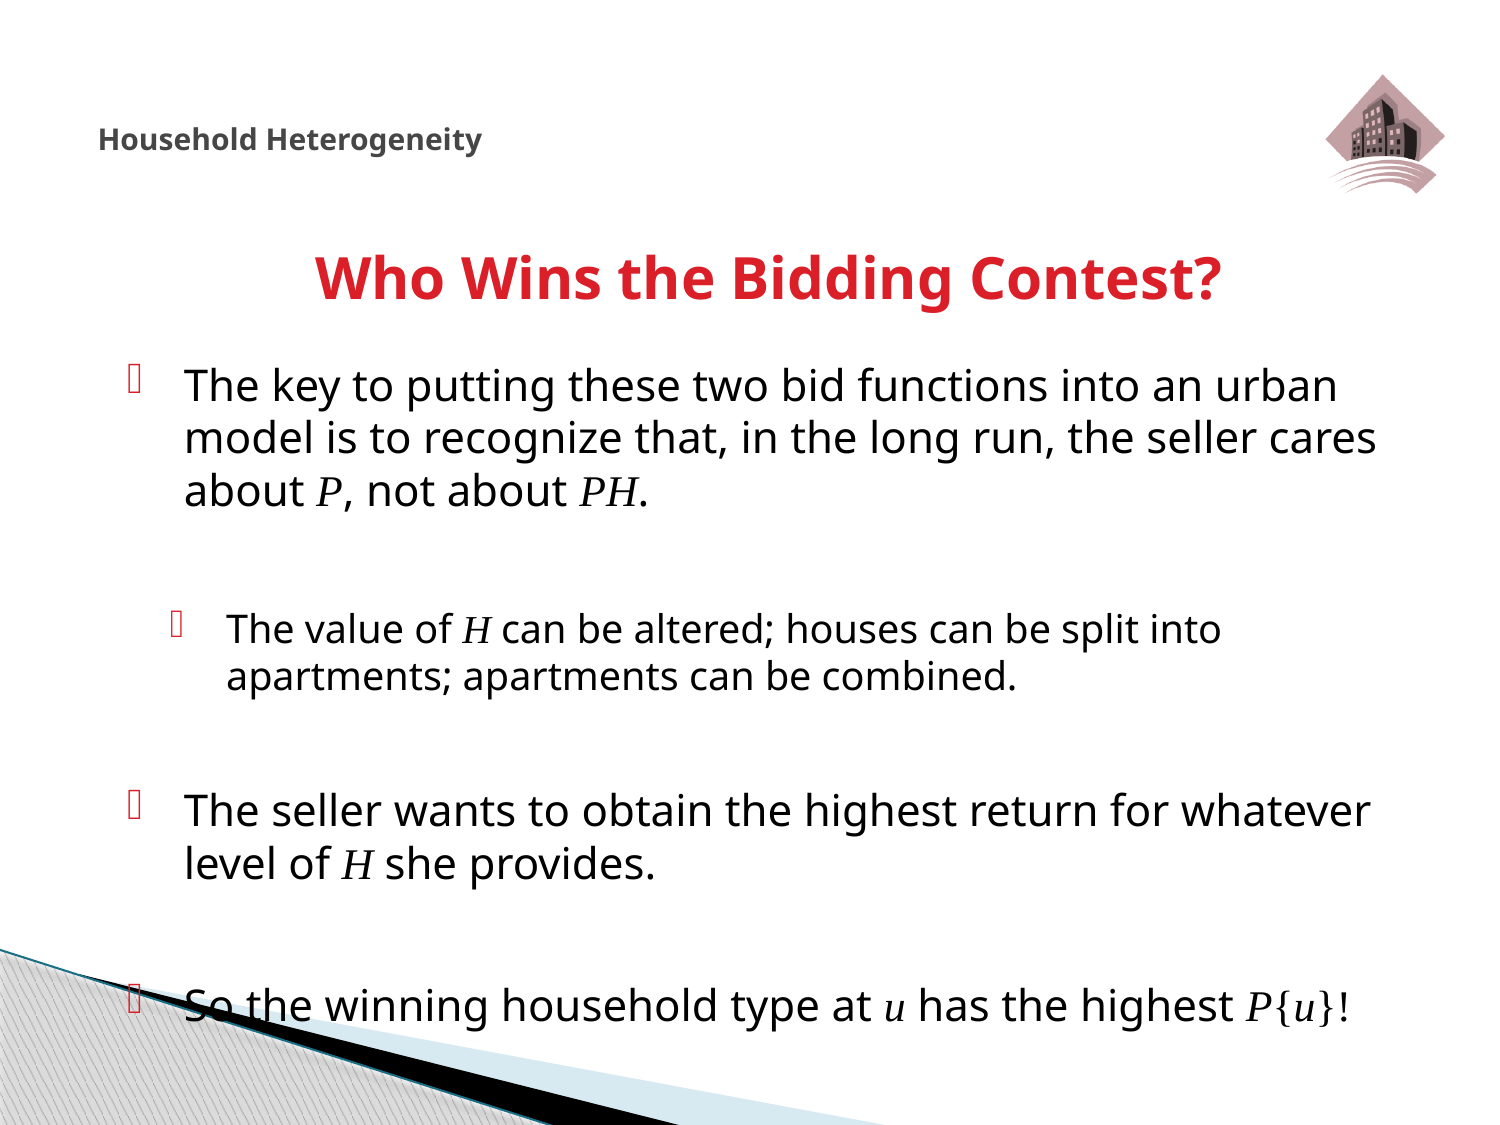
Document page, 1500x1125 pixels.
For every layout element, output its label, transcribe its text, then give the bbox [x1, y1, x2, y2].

picture [1324, 74, 1445, 194]
title Household Heterogeneity [75, 112, 1319, 200]
list Who Wins the Bidding Contest? The key to putting these two bid functions into an urban model is to recognize that, in the long run, the seller cares about P, not about PH. The value of H can be altered; houses can be split into apartments; apartments can be combined. The seller wants to obtain the highest return for whatever level of H she provides. So the winning household type at u has the highest P{u}! [75, 233, 1425, 1113]
